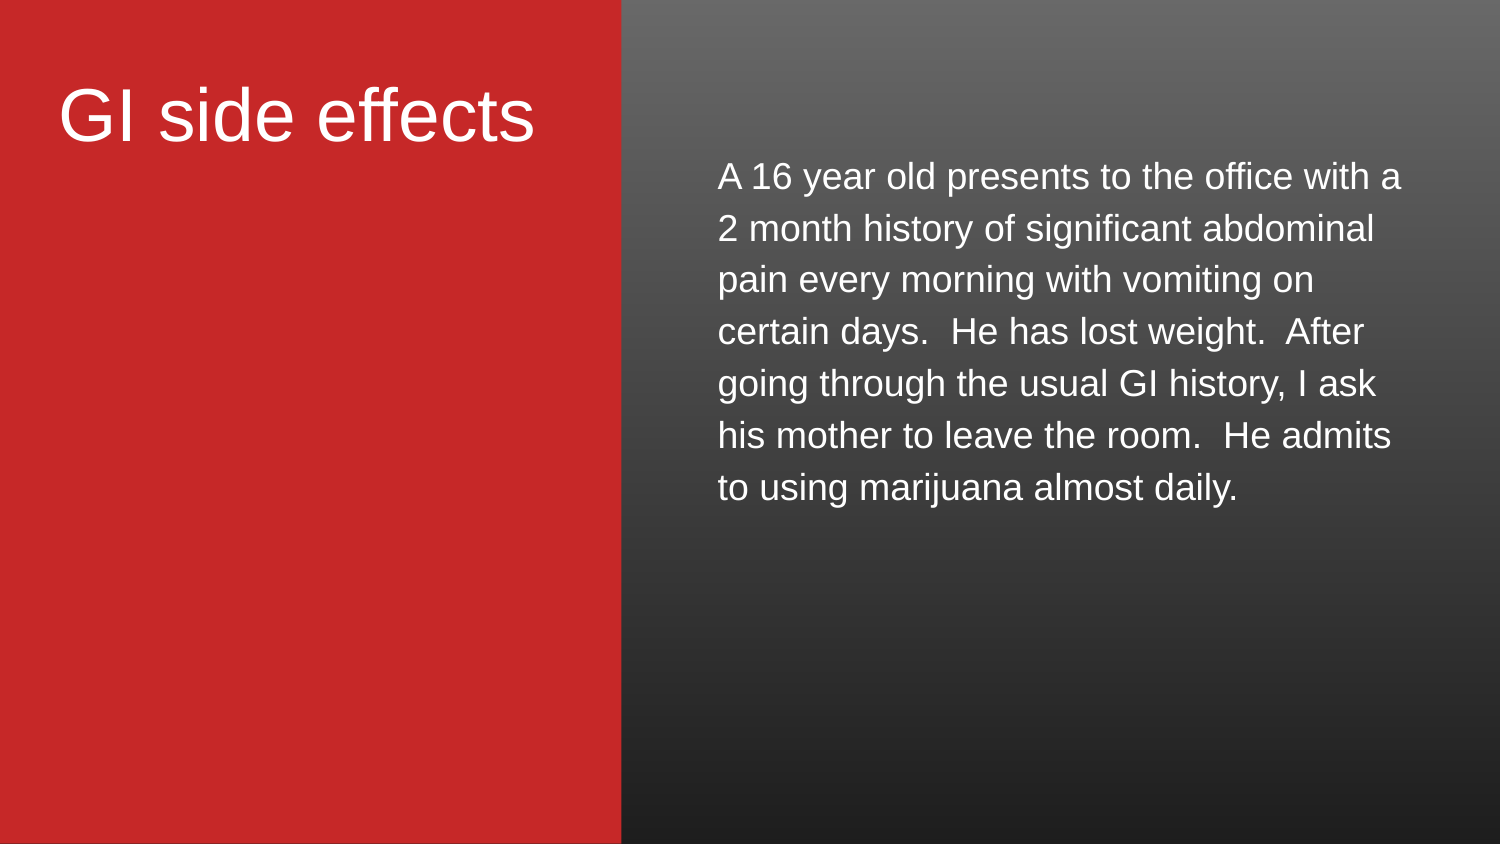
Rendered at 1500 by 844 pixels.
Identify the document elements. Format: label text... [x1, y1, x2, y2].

title GI side effects [43, 51, 563, 480]
list A 16 year old presents to the office with a 2 month history of significant abdominal pain every morning with vomiting on certain days. He has lost weight. After going through the usual GI history, I ask his mother to leave the room. He admits to using marijuana almost daily. [702, 51, 1426, 681]
